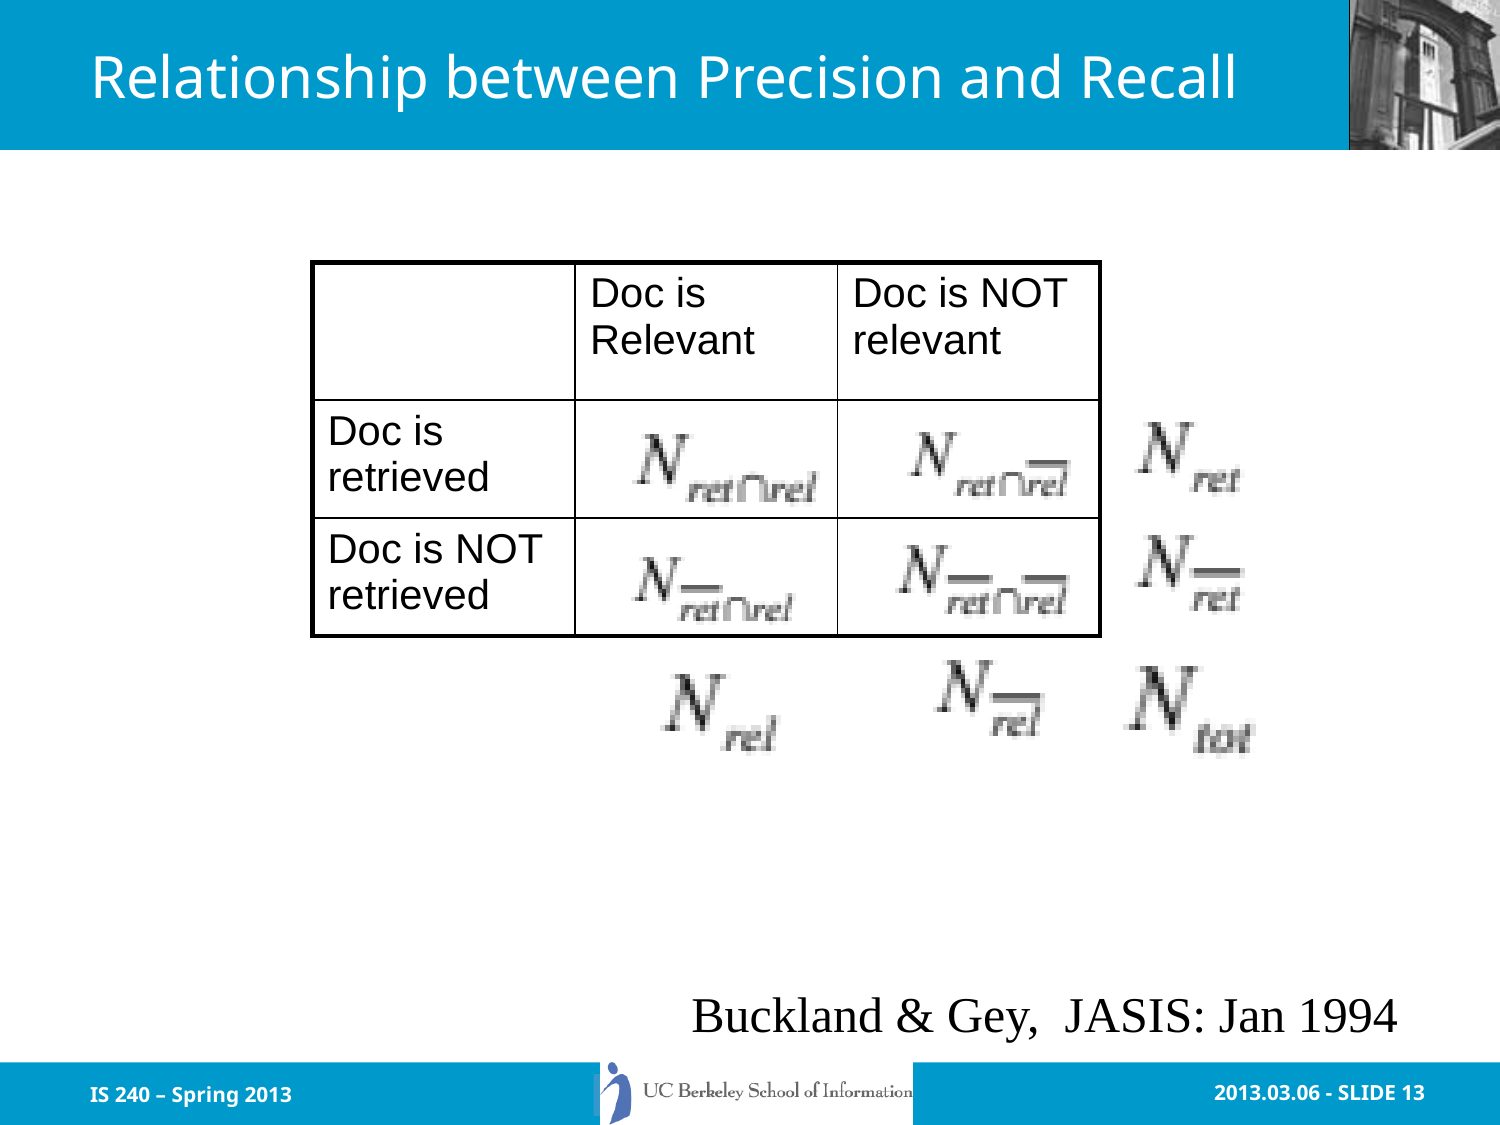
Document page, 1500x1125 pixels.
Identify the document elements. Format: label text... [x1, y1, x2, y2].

table_cell Doc is NOT retrieved [315, 519, 574, 634]
table_cell Doc is retrieved [315, 401, 574, 517]
title Relationship between Precision and Recall [75, 0, 1350, 150]
table_header Doc is Relevant [576, 265, 837, 399]
table_cell [576, 401, 621, 517]
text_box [624, 399, 1263, 767]
slide_number IS 240 – Spring 2013 [75, 1062, 388, 1125]
text_box Buckland & Gey, JASIS: Jan 1994 [676, 974, 1414, 1050]
picture [594, 1062, 912, 1125]
picture [1350, 0, 1500, 150]
table_header Doc is NOT relevant [838, 265, 1098, 398]
table_cell [576, 519, 619, 634]
table_header [315, 265, 574, 399]
